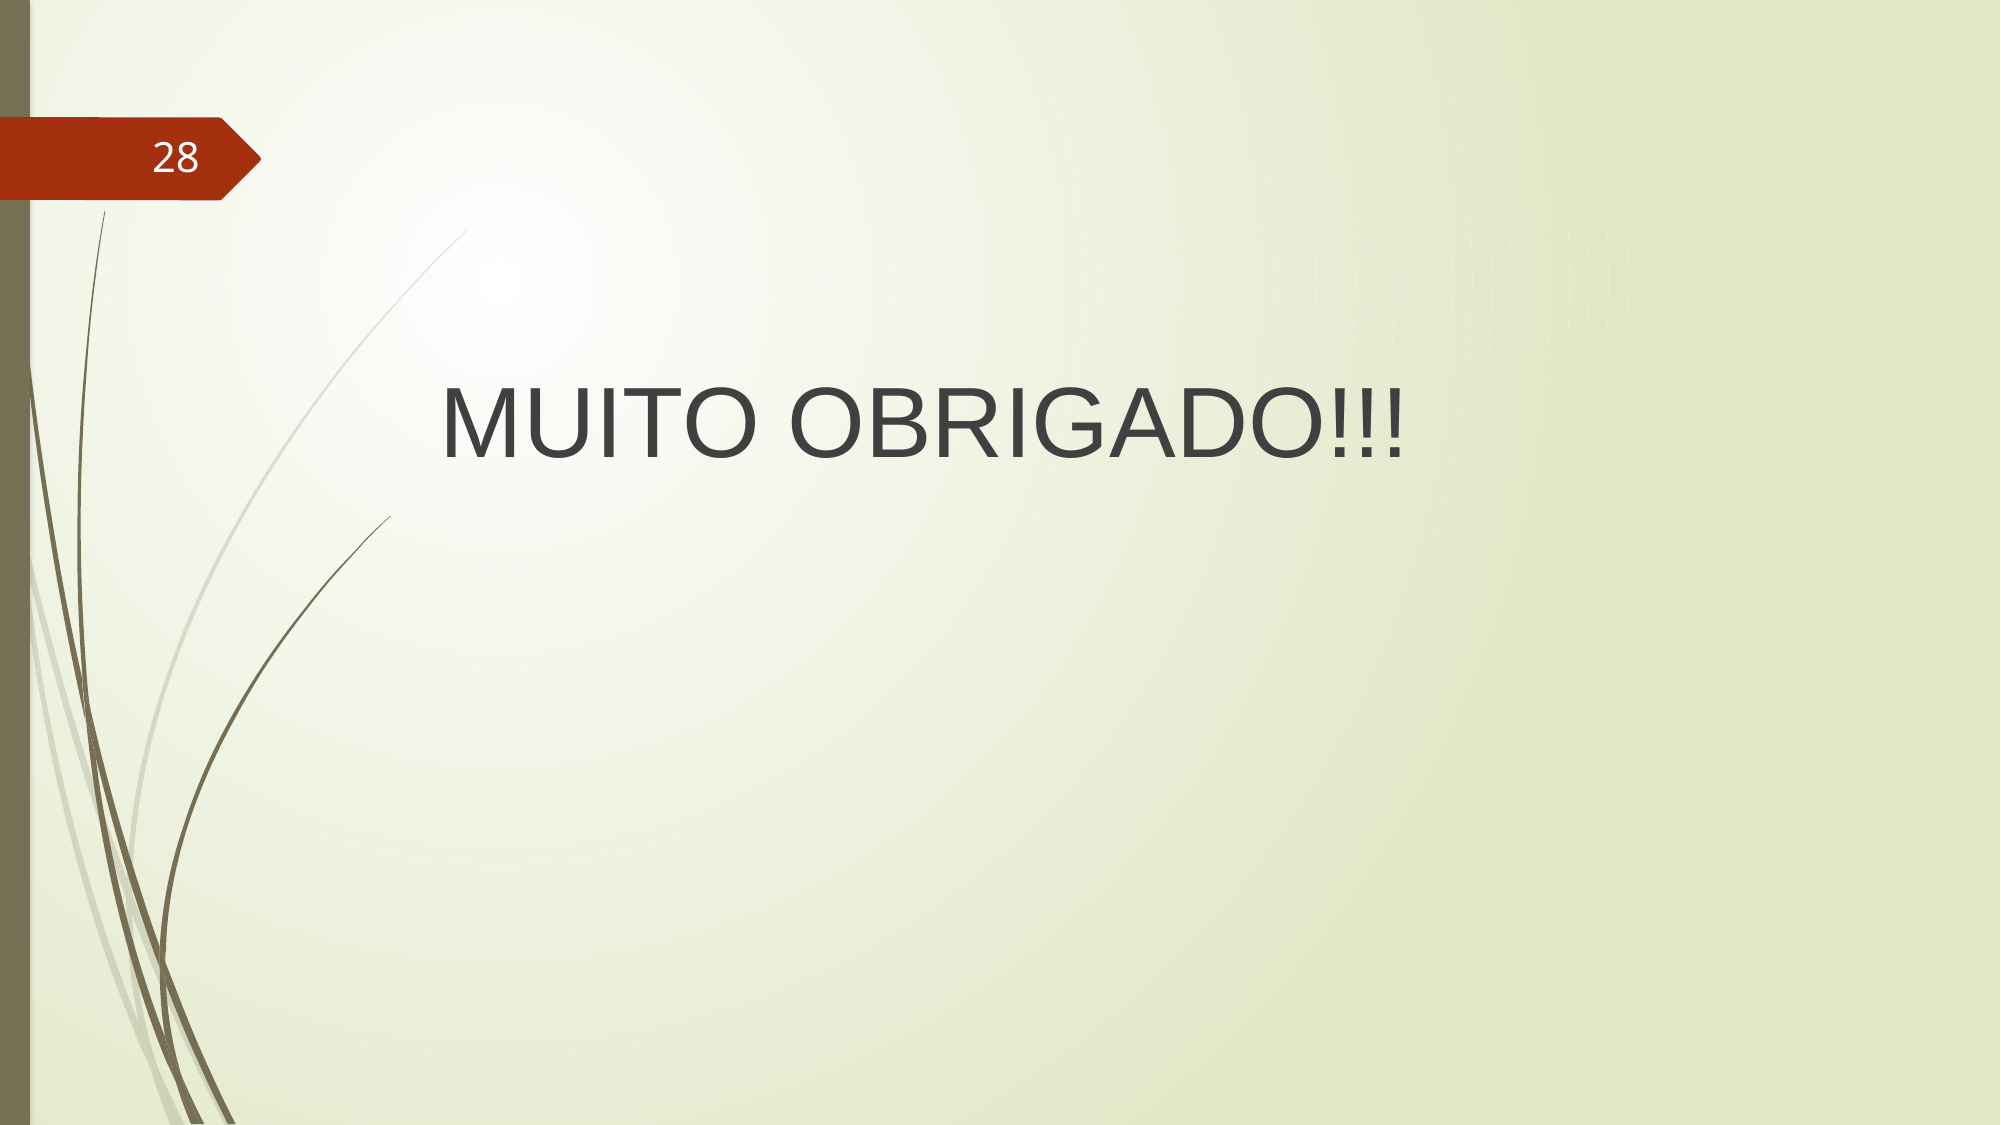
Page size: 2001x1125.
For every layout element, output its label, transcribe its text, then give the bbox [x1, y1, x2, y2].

list MUITO OBRIGADO!!! [424, 350, 1888, 570]
slide_number 28 [87, 129, 216, 190]
